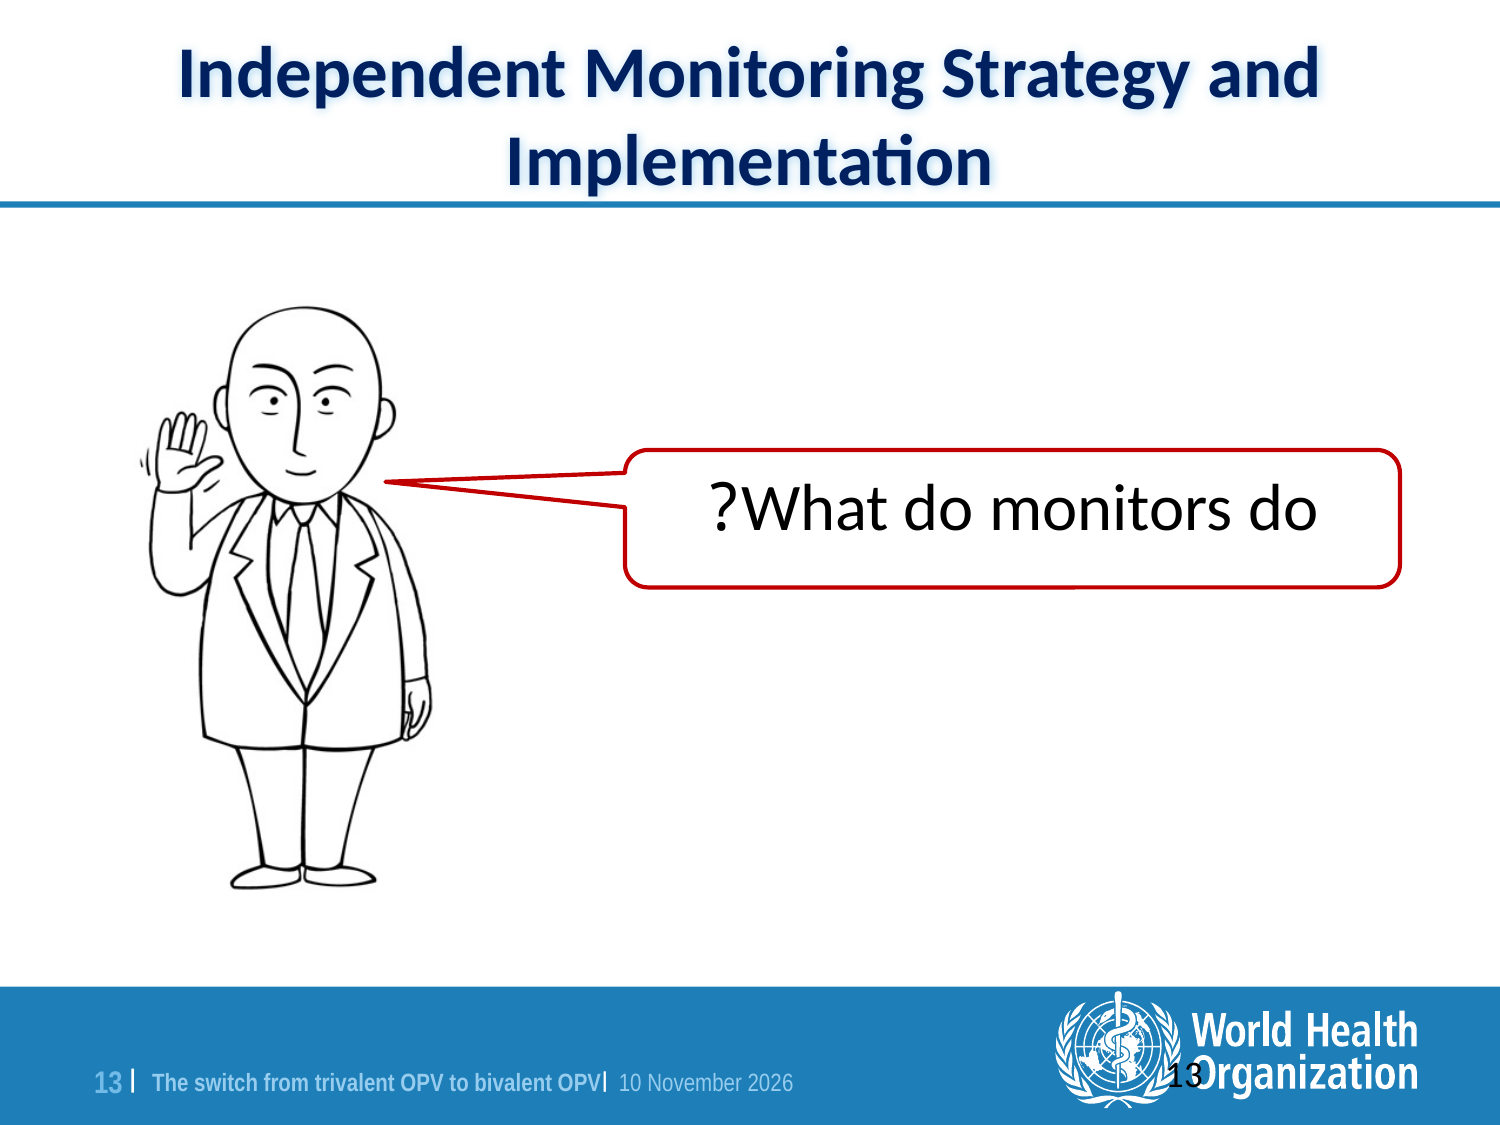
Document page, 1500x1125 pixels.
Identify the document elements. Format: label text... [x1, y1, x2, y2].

slide_number 13 [1149, 1042, 1500, 1103]
title Independent Monitoring Strategy and Implementation [74, 62, 1426, 251]
text_box What do monitors do? [507, 447, 1403, 590]
picture [87, 299, 502, 898]
